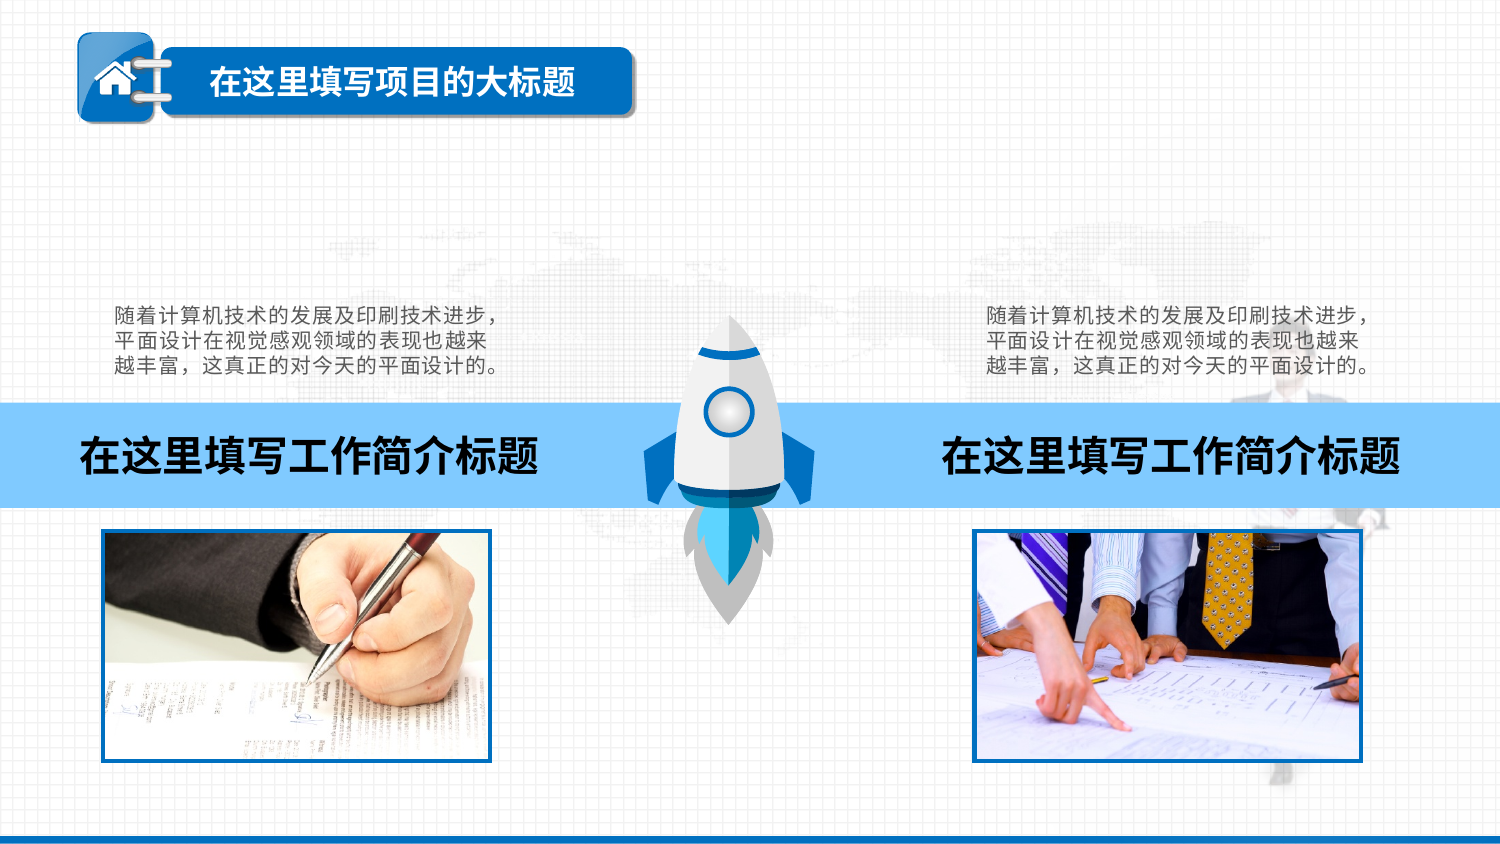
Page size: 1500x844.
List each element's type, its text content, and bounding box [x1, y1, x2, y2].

text_box 随着计算机技术的发展及印刷技术进步，平面设计在视觉感观领域的表现也越来越丰富，这真正的对今天的平面设计的。 [100, 295, 503, 386]
text_box 在这里填写工作简介标题 [64, 422, 585, 488]
text_box [0, 402, 638, 508]
picture [0, 0, 1500, 402]
picture [0, 508, 1500, 844]
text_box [643, 314, 815, 626]
text_box 随着计算机技术的发展及印刷技术进步，平面设计在视觉感观领域的表现也越来越丰富，这真正的对今天的平面设计的。 [971, 295, 1374, 386]
text_box 在这里填写工作简介标题 [927, 422, 1447, 488]
text_box [103, 531, 490, 762]
text_box [974, 531, 1362, 762]
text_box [77, 32, 644, 122]
text_box [819, 402, 1500, 508]
